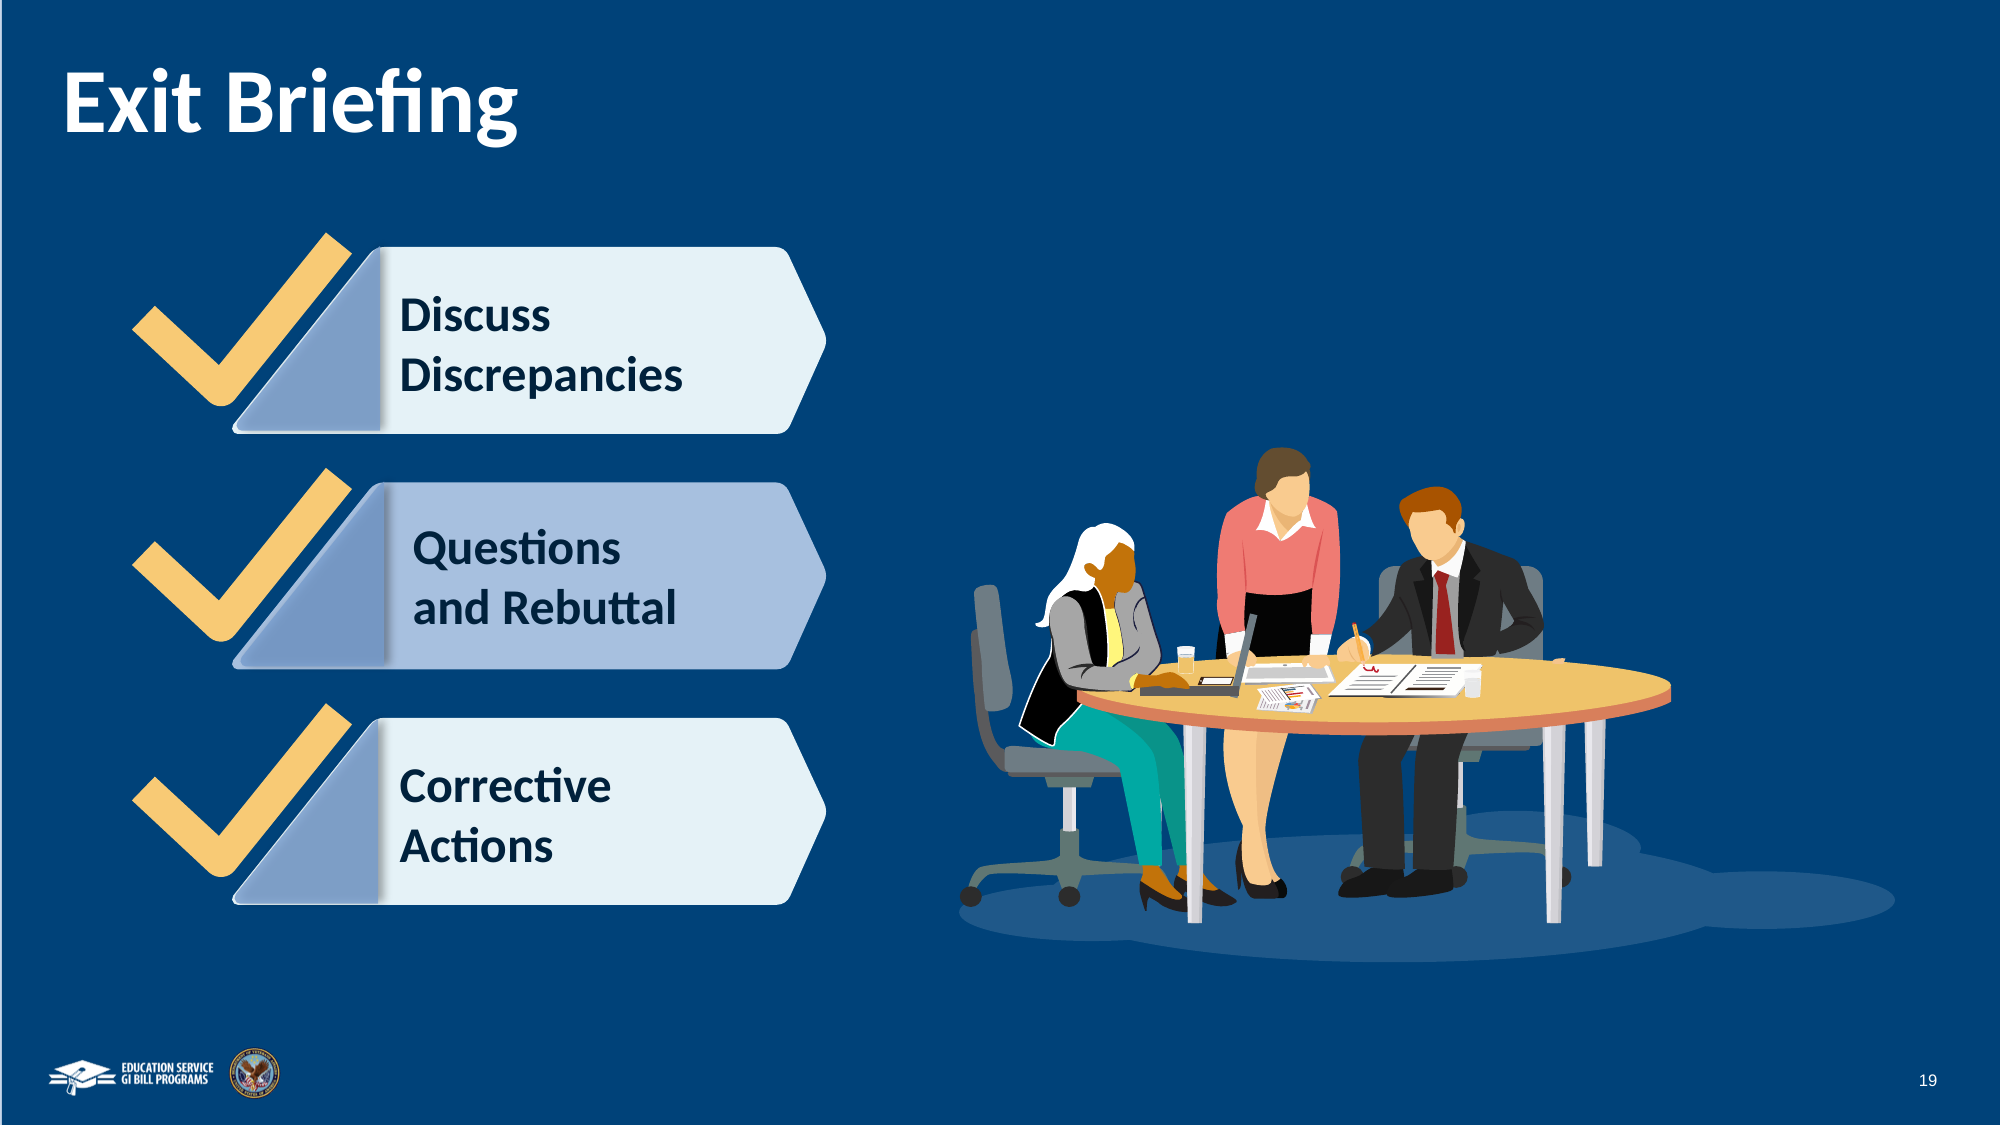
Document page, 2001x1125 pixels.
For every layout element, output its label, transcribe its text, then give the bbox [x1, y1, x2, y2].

picture [39, 1044, 290, 1104]
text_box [131, 703, 827, 906]
title Exit Briefing [62, 62, 1938, 225]
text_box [131, 467, 827, 670]
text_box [958, 447, 1896, 963]
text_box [131, 232, 827, 435]
